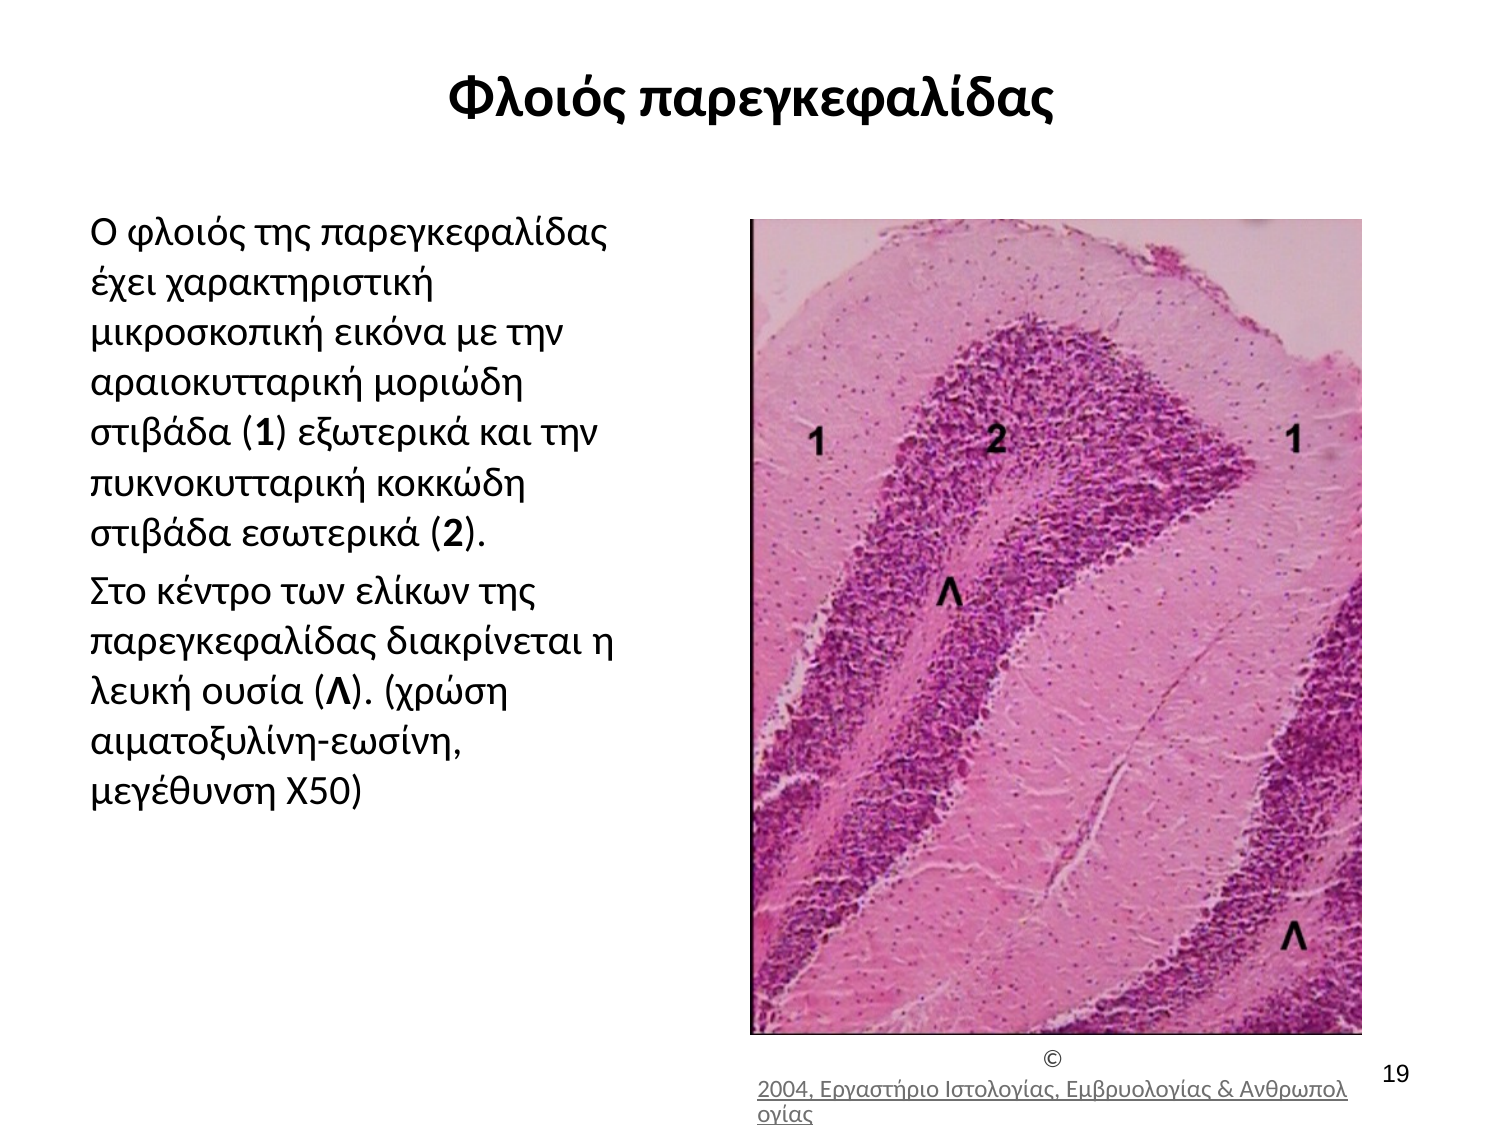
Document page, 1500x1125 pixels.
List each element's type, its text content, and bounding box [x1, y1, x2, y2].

text_box © 2004, Εργαστήριο Ιστολογίας, Εμβρυολογίας & Ανθρωπολογίας, Ιατρικό Τμήμα, Α.Π.Θ. [742, 1035, 1369, 1125]
picture [749, 219, 1362, 1036]
slide_number 18 [1074, 1042, 1425, 1103]
title Φλοιός παρεγκεφαλίδας [76, 19, 1427, 169]
list Ο φλοιός της παρεγκεφαλίδας έχει χαρακτηριστική μικροσκοπική εικόνα με την αραιοκυτταρική μοριώδη στιβάδα (1) εξωτερικά και την πυκνοκυτταρική κοκκώδη στιβάδα εσωτερικά (2). Στο κέντρο των ελίκων της παρεγκεφαλίδας διακρίνεται η λευκή ουσία (Λ). (χρώση αιματοξυλίνη-εωσίνη, μεγέθυνση Χ50) [75, 196, 632, 1024]
